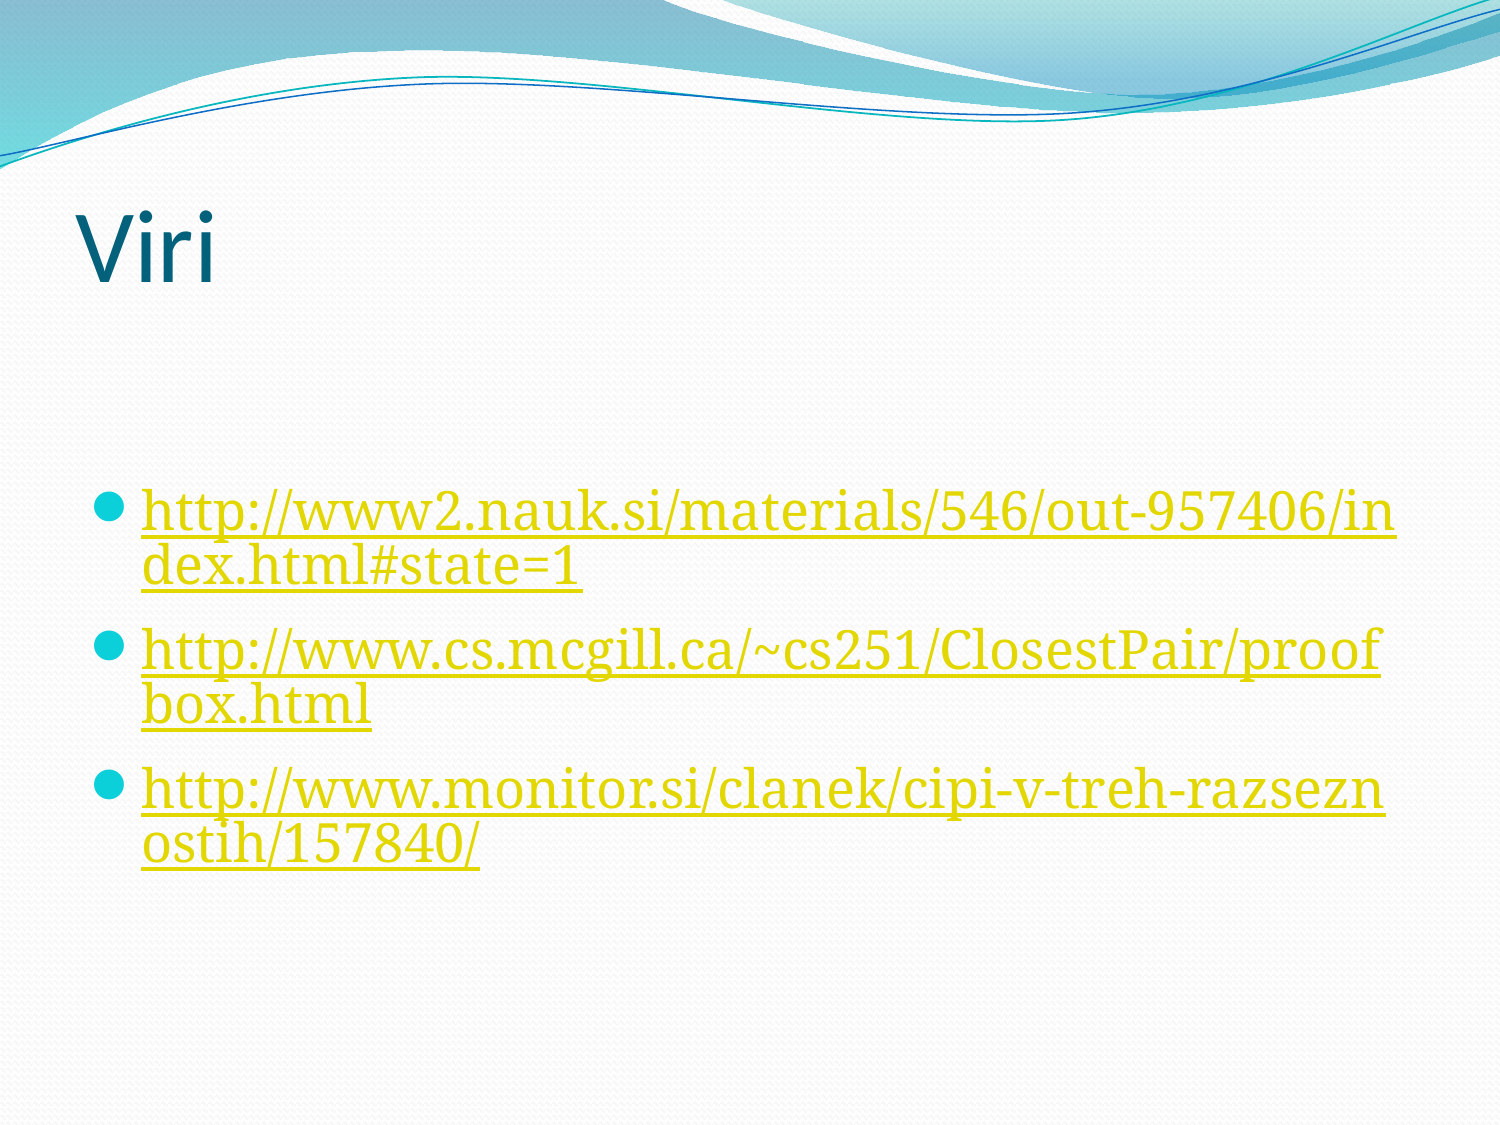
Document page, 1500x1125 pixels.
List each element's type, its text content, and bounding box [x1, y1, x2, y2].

list http://www2.nauk.si/materials/546/out-957406/index.html#state=1 http://www.cs.mcgill.ca/~cs251/ClosestPair/proofbox.html http://www.monitor.si/clanek/cipi-v-treh-razseznostih/157840/ [75, 317, 1425, 1038]
title Viri [75, 115, 1425, 303]
